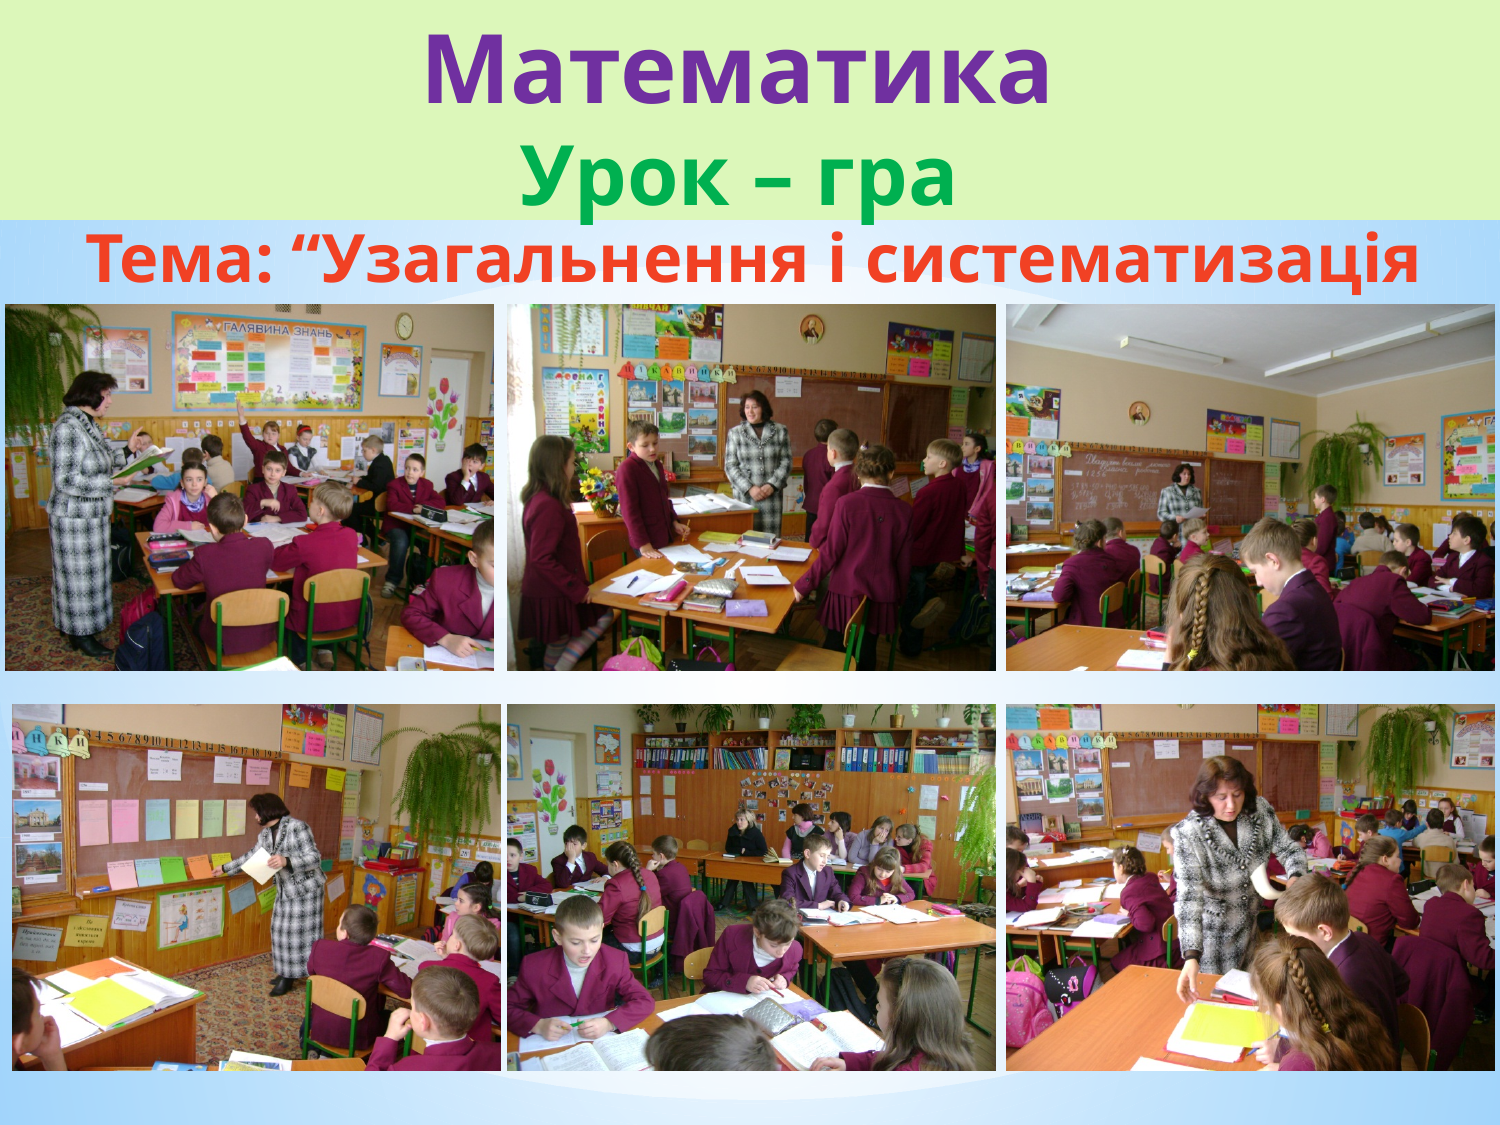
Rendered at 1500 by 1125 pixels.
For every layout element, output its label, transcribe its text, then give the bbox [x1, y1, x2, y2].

picture [5, 304, 494, 671]
picture [12, 704, 501, 1071]
title Математика Урок – гра [0, 0, 1500, 208]
picture [507, 304, 996, 671]
picture [1006, 304, 1495, 671]
picture [507, 704, 996, 1071]
picture [1006, 704, 1495, 1071]
list Тема: “Узагальнення і систематизація знань учнів” [0, 208, 1500, 291]
